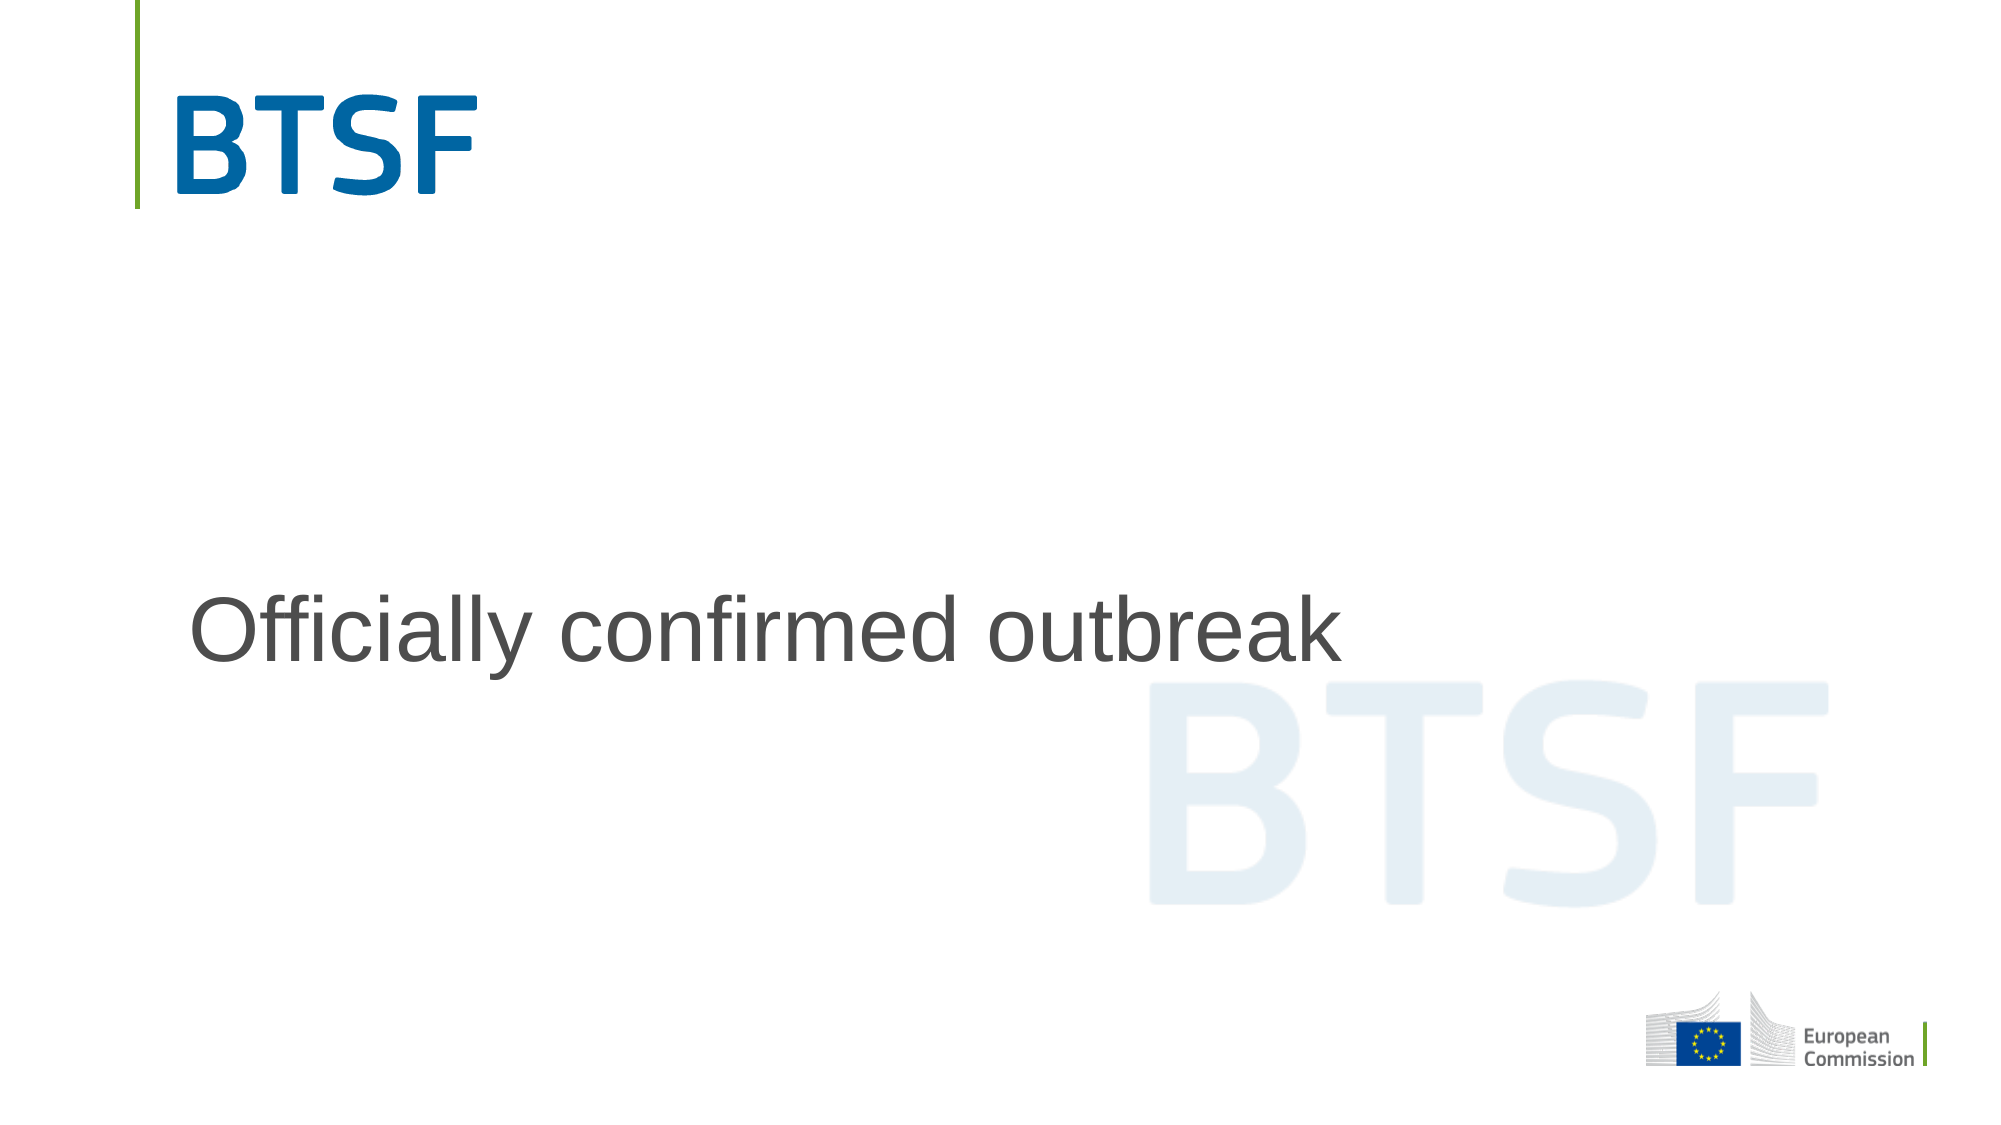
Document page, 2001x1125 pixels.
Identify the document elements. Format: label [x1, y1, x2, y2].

picture [1646, 991, 1927, 1066]
picture [148, 77, 516, 214]
picture [0, 379, 2000, 930]
